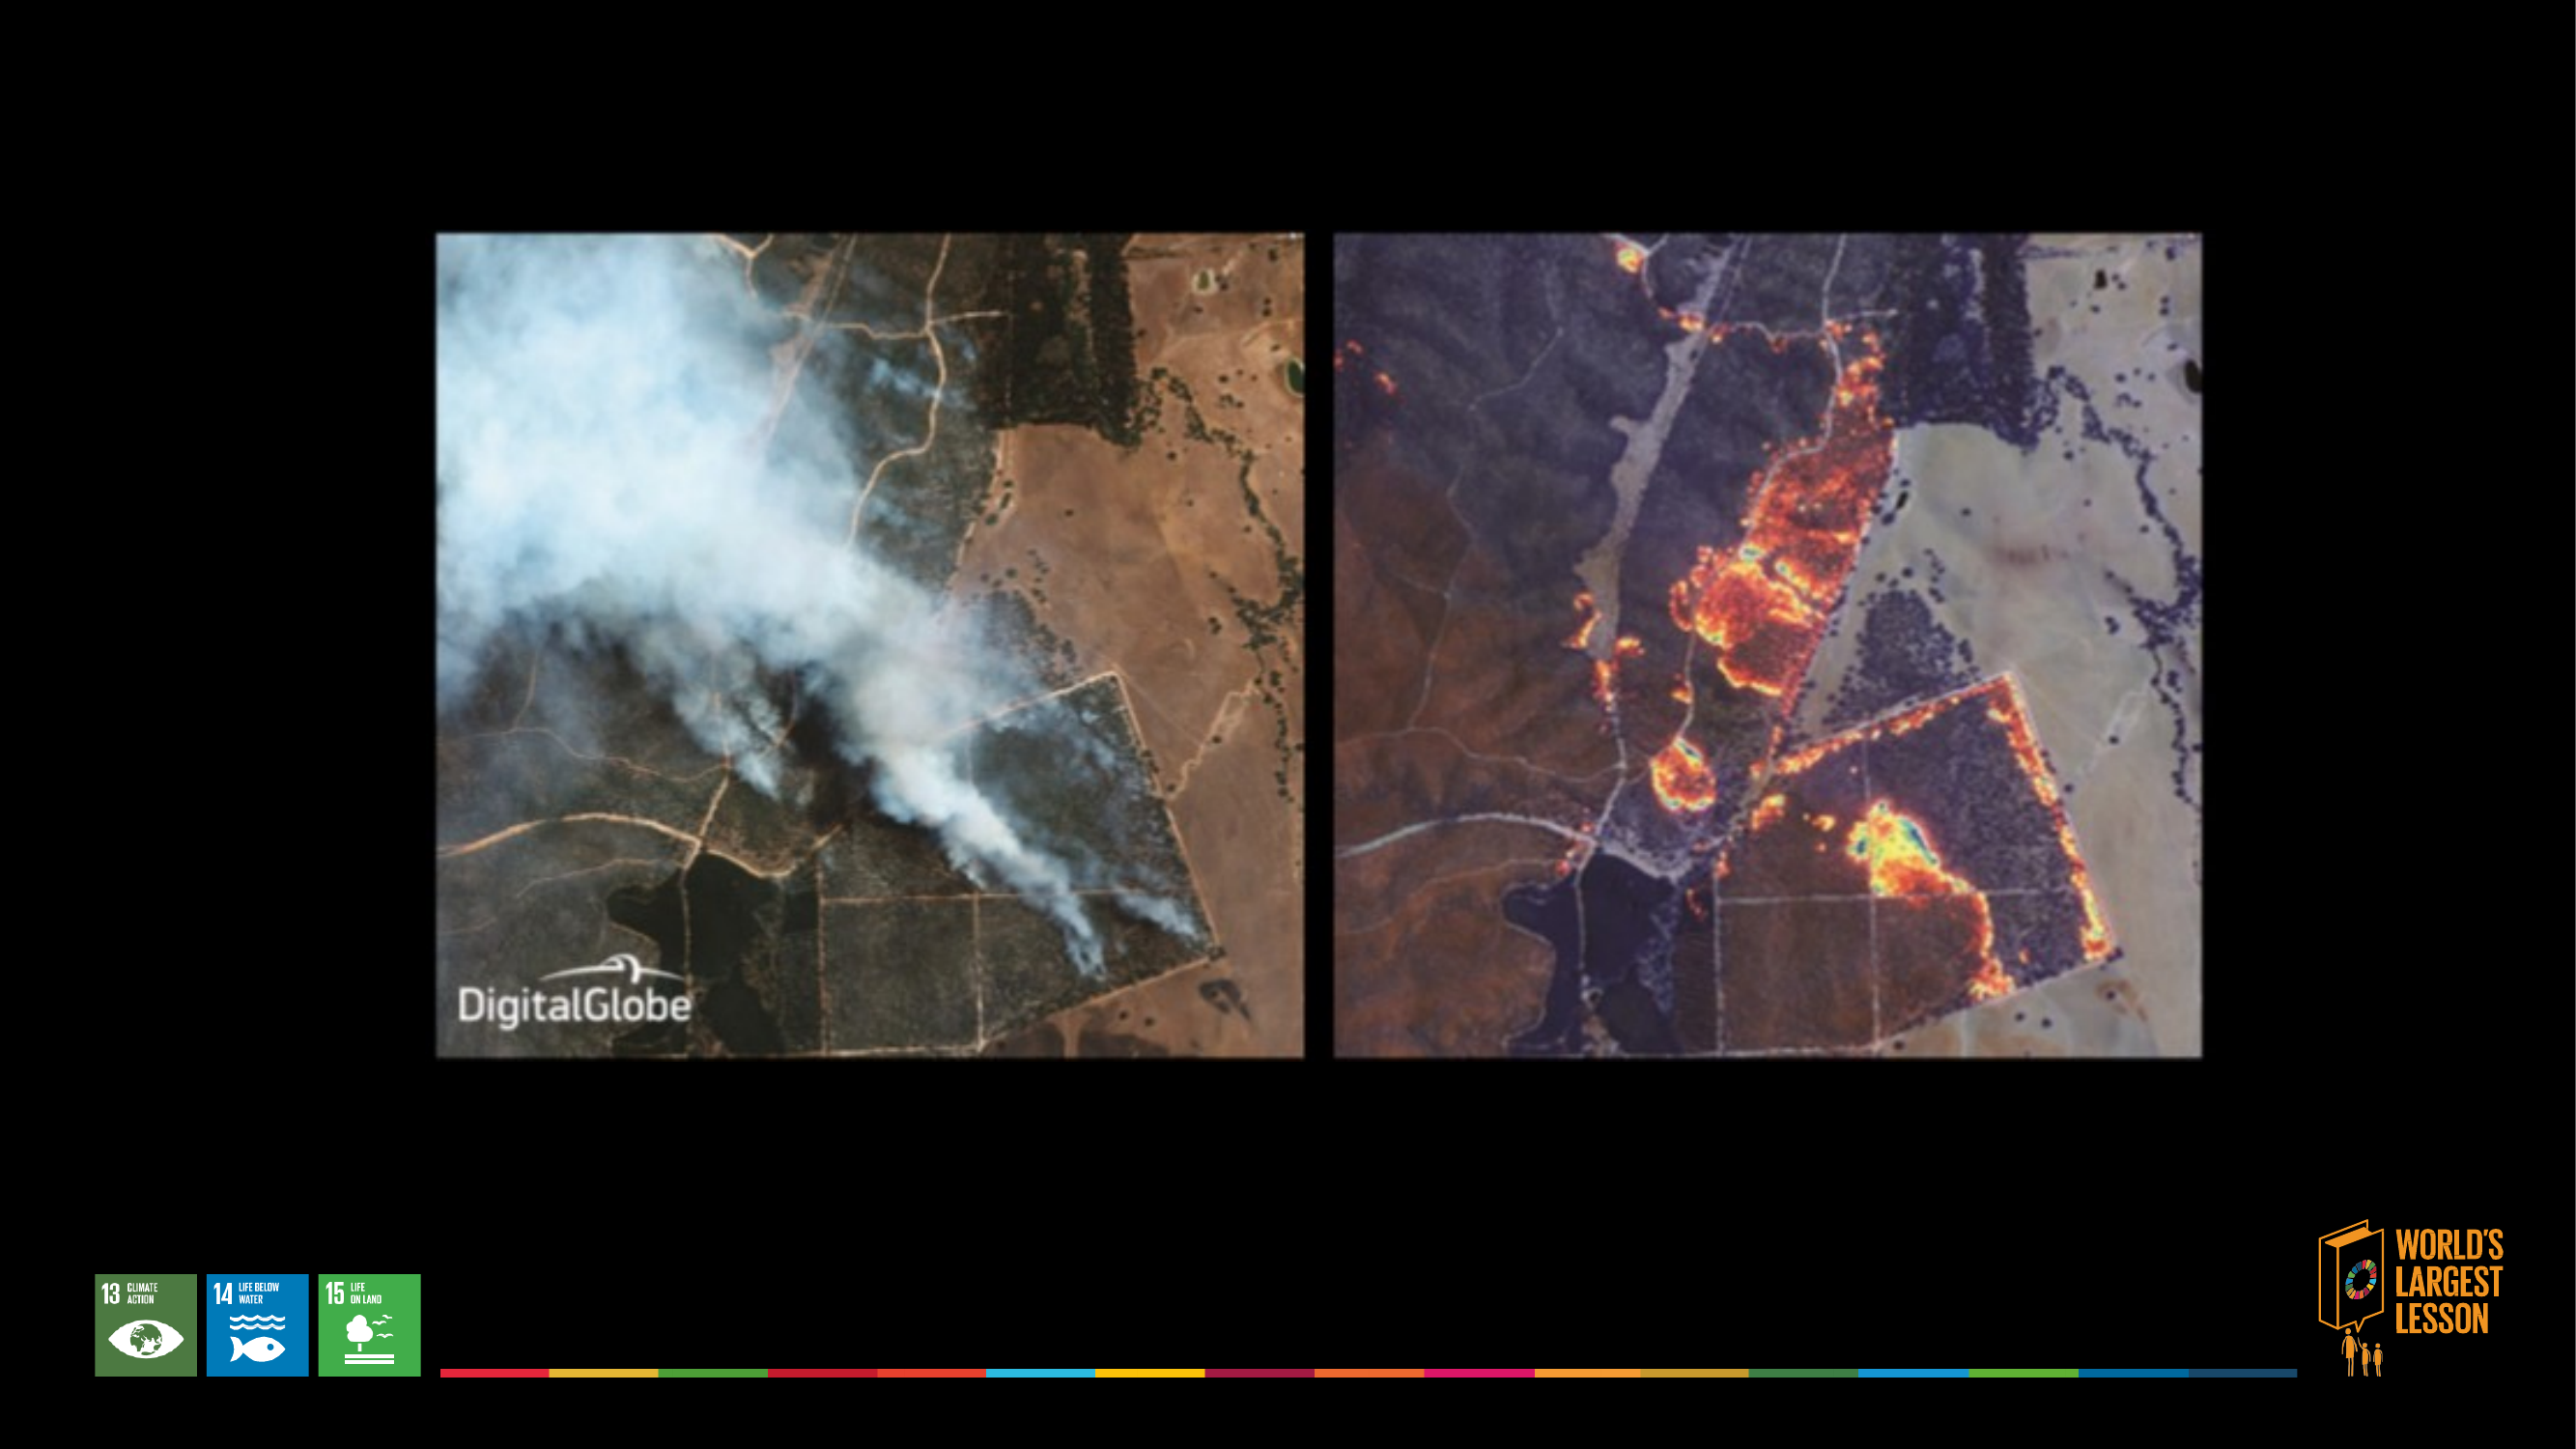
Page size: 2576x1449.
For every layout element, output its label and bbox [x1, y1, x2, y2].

text_box [440, 1369, 2298, 1378]
text_box [2488, 1229, 2504, 1260]
text_box [2473, 1303, 2488, 1334]
text_box [326, 1282, 344, 1304]
text_box [244, 1282, 249, 1292]
text_box [346, 1315, 393, 1342]
text_box [2396, 1328, 2408, 1334]
text_box [2341, 1328, 2383, 1377]
text_box [357, 1282, 361, 1292]
text_box [2345, 1260, 2377, 1299]
text_box [249, 1282, 253, 1292]
text_box [2395, 1229, 2420, 1260]
text_box [2474, 1265, 2489, 1297]
text_box [2420, 1229, 2436, 1260]
text_box [357, 1343, 362, 1351]
text_box [2489, 1265, 2504, 1270]
text_box [2454, 1255, 2466, 1260]
text_box [2455, 1302, 2472, 1334]
text_box [230, 1315, 286, 1322]
text_box [2460, 1265, 2474, 1296]
text_box [239, 1294, 246, 1304]
text_box [2336, 1228, 2385, 1330]
text_box [2326, 1228, 2374, 1247]
text_box [355, 1294, 360, 1304]
text_box [2427, 1265, 2443, 1296]
text_box [213, 1283, 233, 1304]
text_box [249, 1294, 254, 1304]
text_box [2318, 1219, 2368, 1330]
text_box [2443, 1265, 2459, 1297]
text_box [366, 1294, 372, 1304]
text_box [255, 1282, 260, 1292]
text_box [245, 1294, 250, 1304]
text_box [260, 1282, 264, 1292]
text_box [230, 1336, 286, 1362]
text_box [318, 1274, 421, 1377]
text_box [2439, 1302, 2454, 1334]
text_box [2467, 1229, 2482, 1260]
text_box [2396, 1292, 2408, 1296]
text_box [2422, 1302, 2438, 1334]
text_box [361, 1282, 365, 1292]
text_box [206, 1274, 309, 1377]
text_box [2438, 1229, 2453, 1260]
text_box [2409, 1303, 2421, 1334]
text_box [351, 1294, 355, 1304]
text_box [95, 1274, 197, 1377]
text_box [239, 1282, 242, 1292]
text_box [425, 229, 2217, 1062]
text_box [0, 0, 2576, 1449]
text_box [258, 1294, 263, 1304]
text_box [2408, 1265, 2426, 1296]
text_box [2483, 1229, 2489, 1236]
text_box [272, 1282, 279, 1292]
text_box [268, 1282, 272, 1292]
text_box [372, 1294, 377, 1304]
text_box [230, 1322, 286, 1330]
